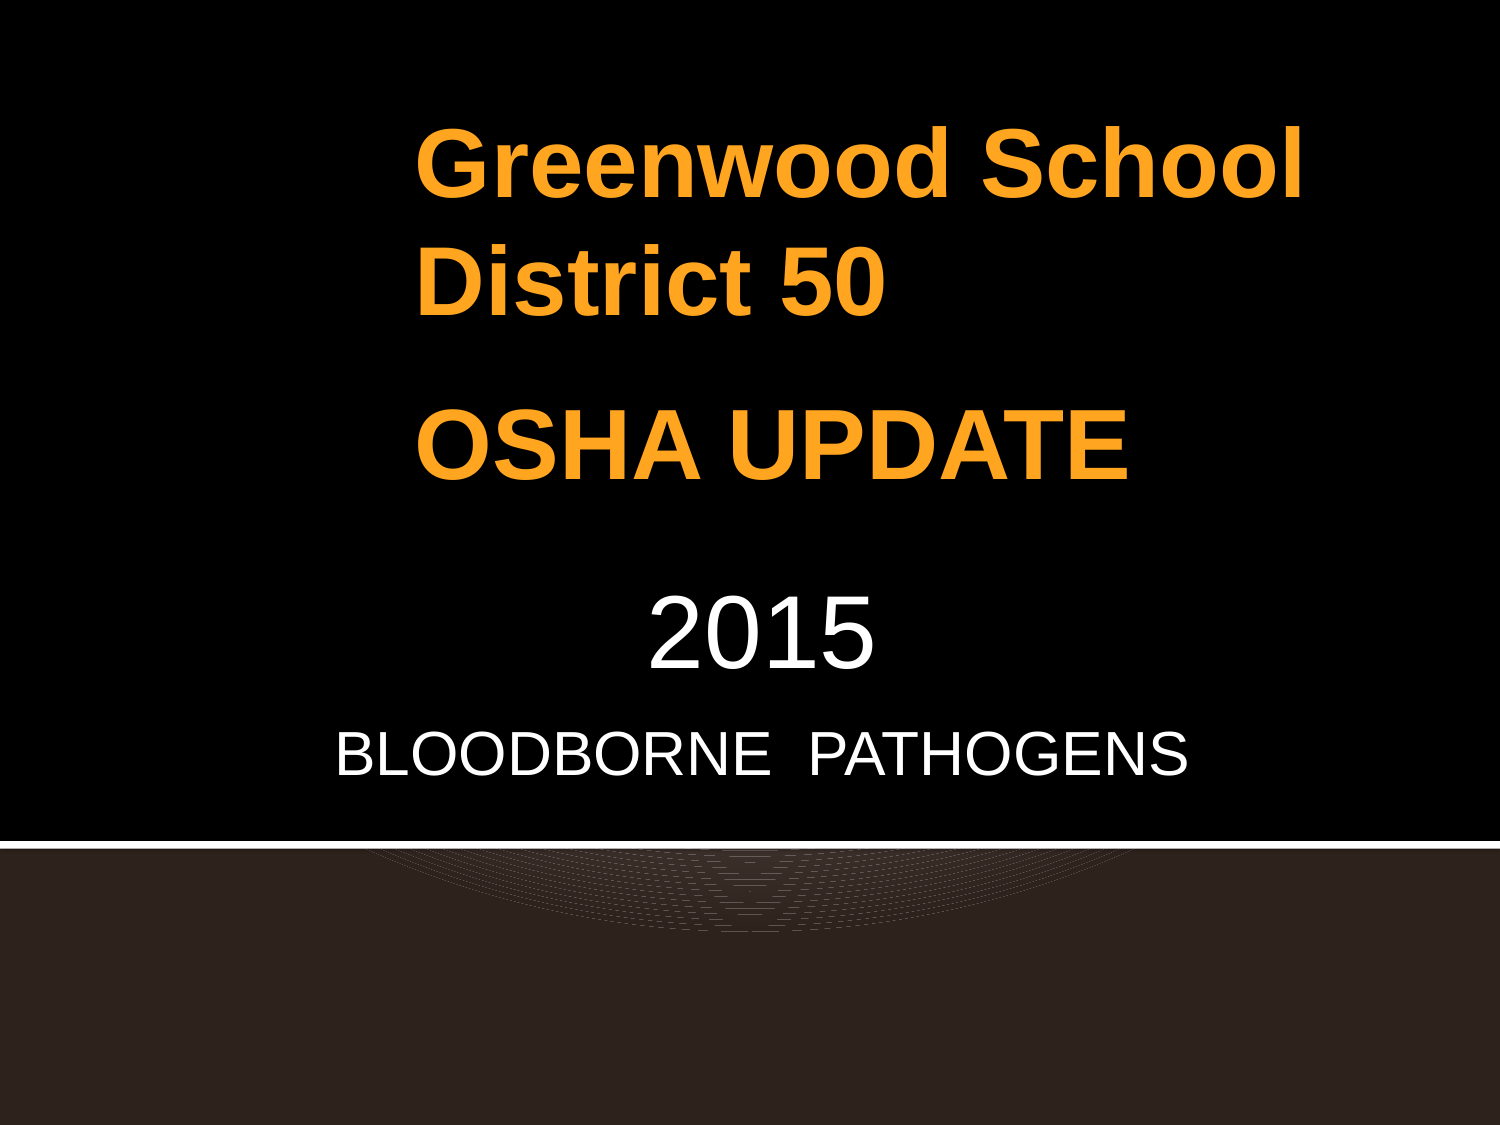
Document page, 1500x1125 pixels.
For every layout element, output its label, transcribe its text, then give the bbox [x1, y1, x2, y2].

subtitle 2015 BLOODBORNE PATHOGENS [150, 587, 1363, 788]
title Greenwood School District 50 OSHA UPDATE [399, 99, 1488, 625]
